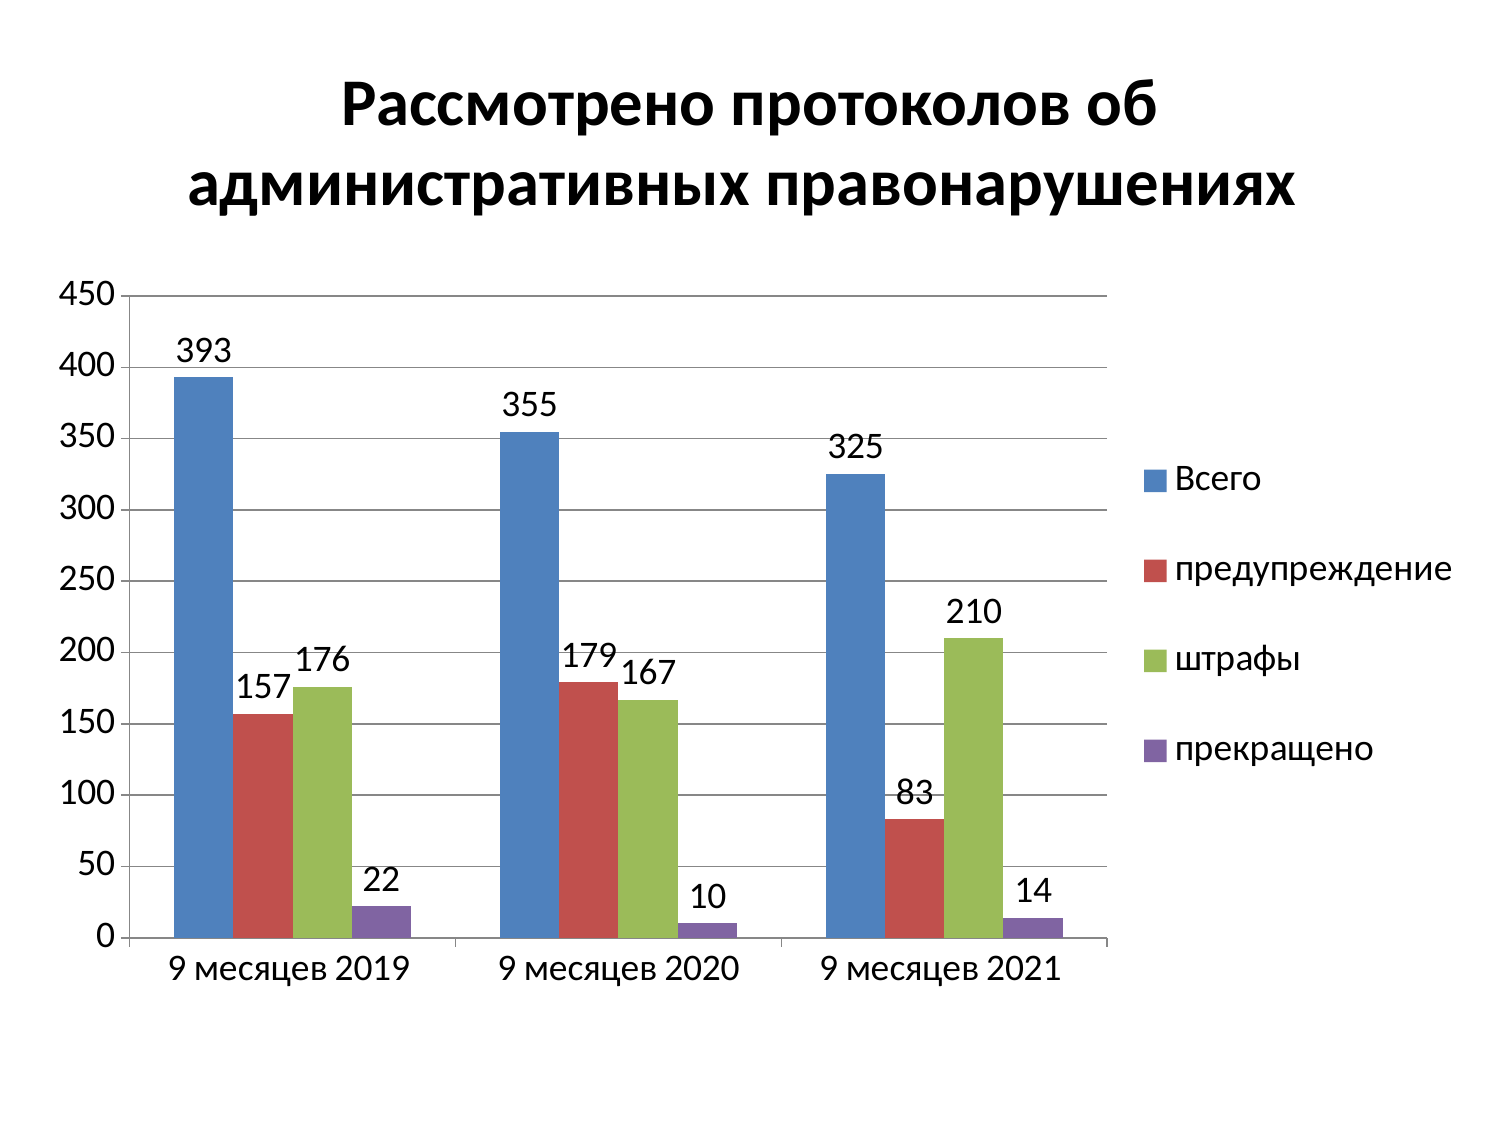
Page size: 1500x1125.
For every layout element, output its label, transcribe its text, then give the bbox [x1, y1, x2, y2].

chart [29, 262, 1483, 1006]
title Рассмотрено протоколов об административных правонарушениях [75, 45, 1425, 233]
